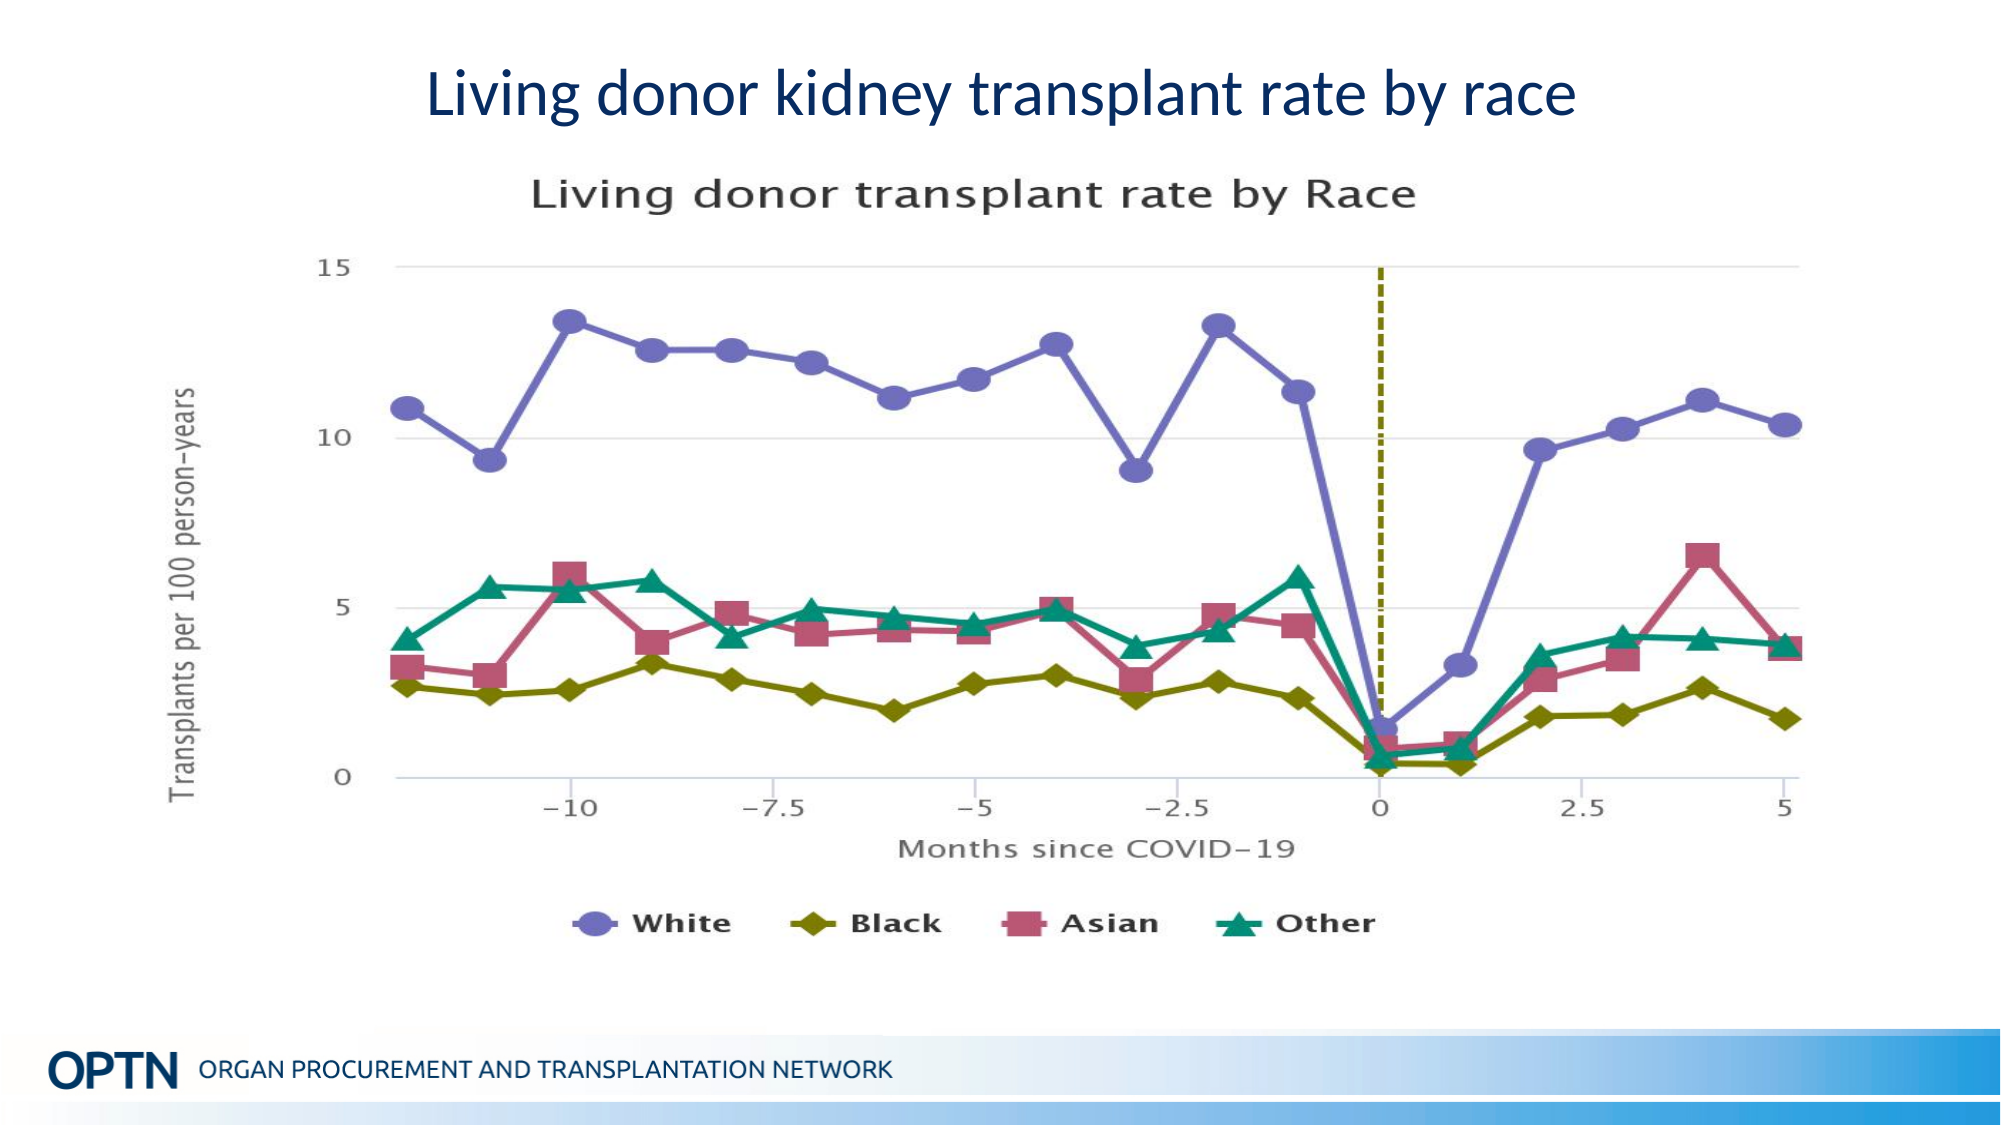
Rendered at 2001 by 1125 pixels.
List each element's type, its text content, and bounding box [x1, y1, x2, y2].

picture [0, 0, 2001, 1125]
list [119, 157, 1828, 987]
title Living donor kidney transplant rate by race [410, 18, 2000, 159]
